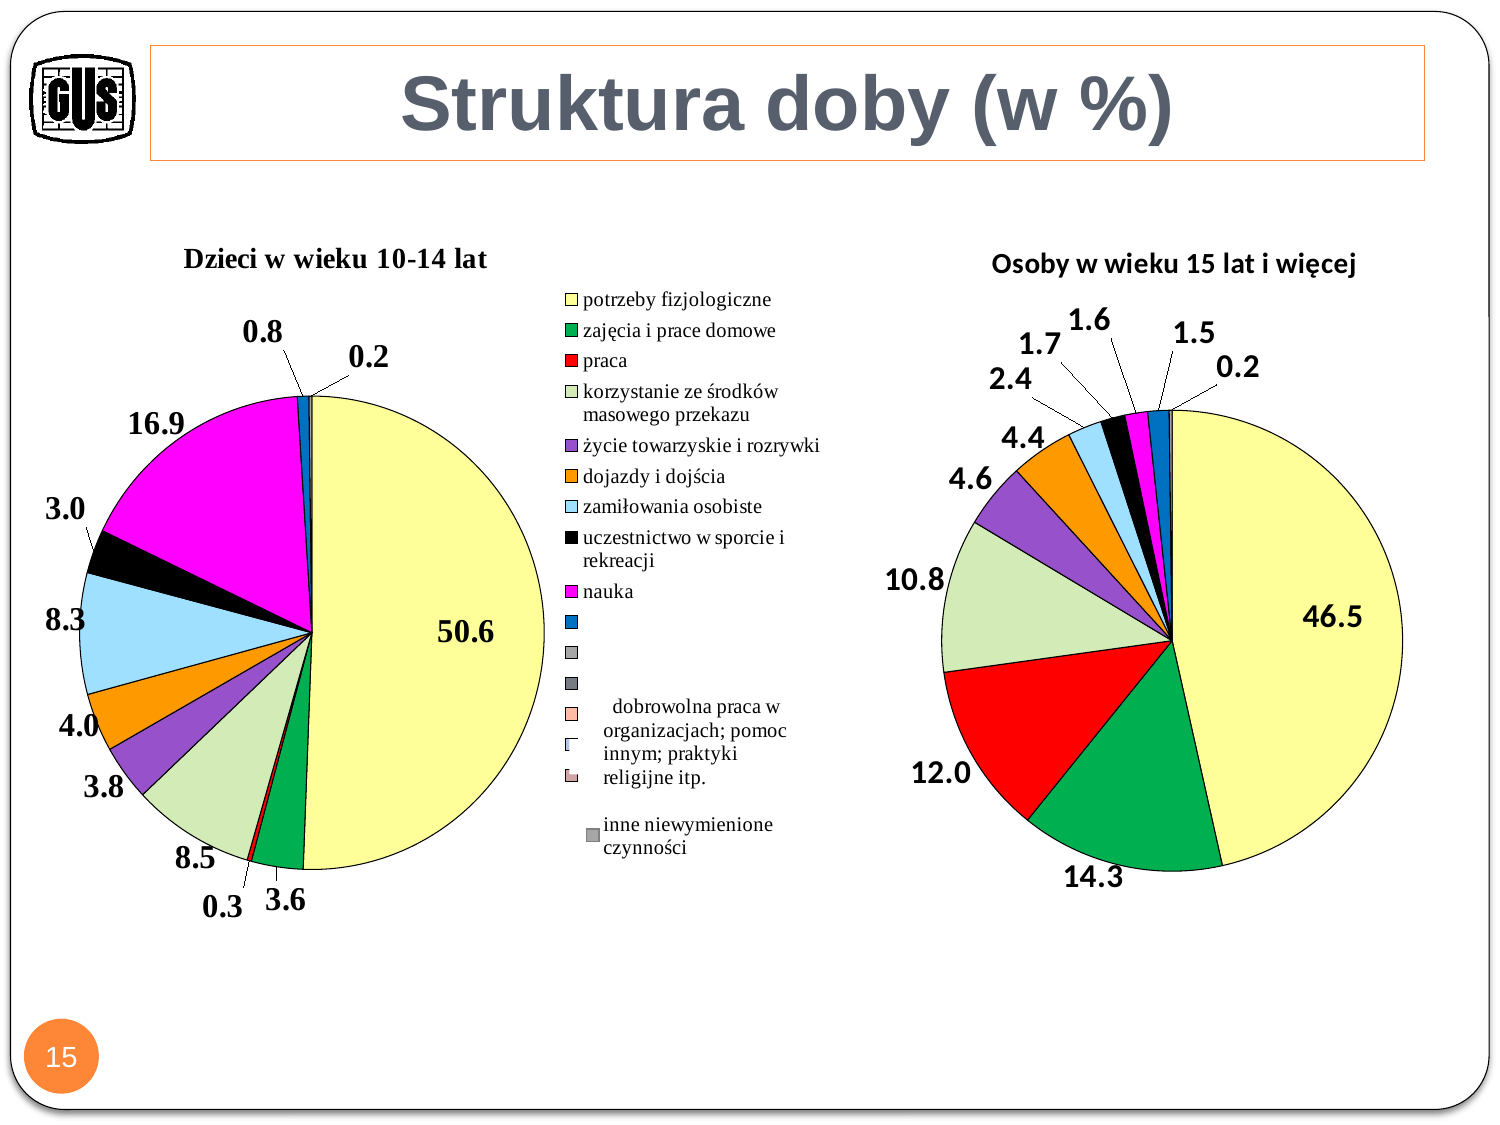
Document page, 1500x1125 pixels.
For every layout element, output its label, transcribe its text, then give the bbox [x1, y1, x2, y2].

picture [29, 54, 137, 144]
slide_number 15 [23, 1018, 99, 1094]
chart [29, 219, 1500, 1012]
title Struktura doby (w %) [150, 45, 1425, 161]
